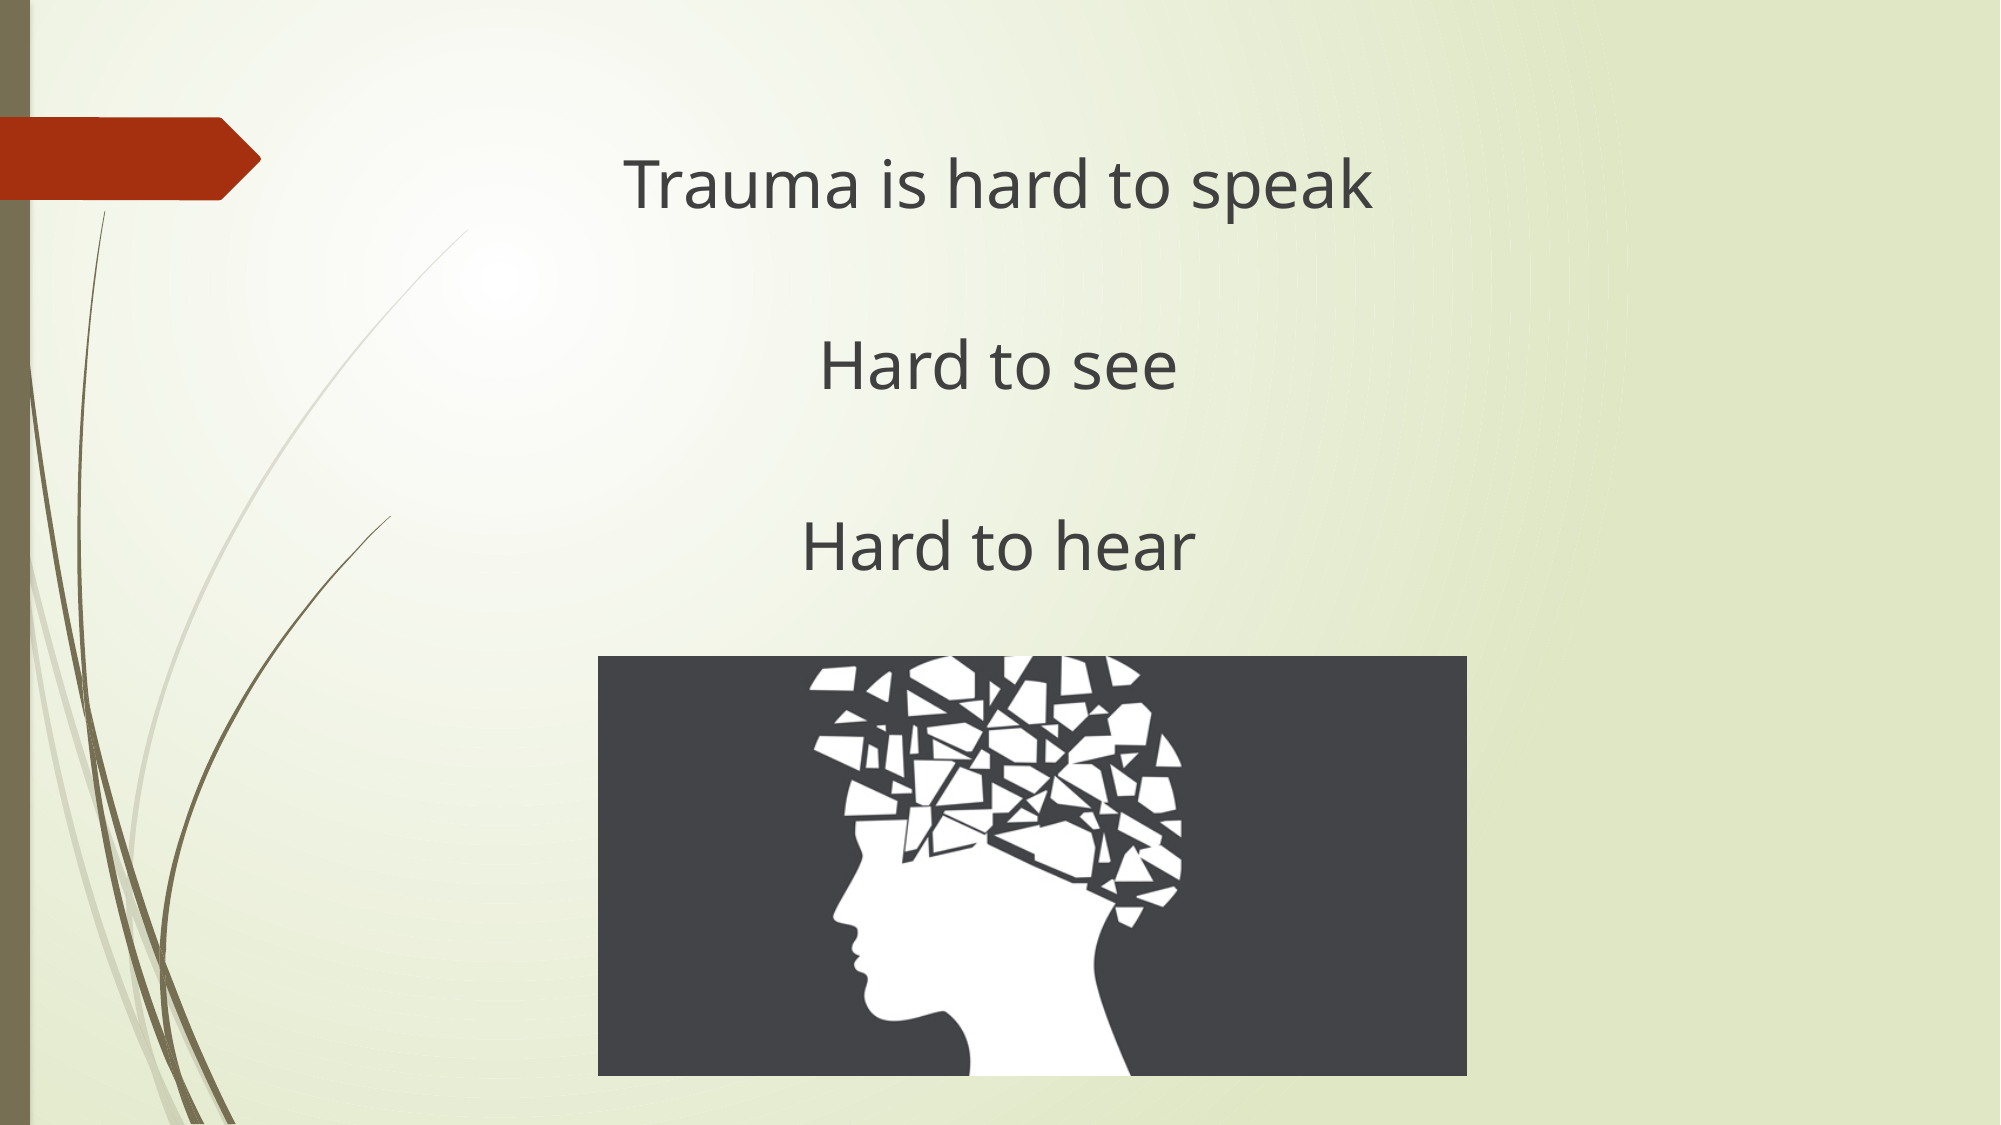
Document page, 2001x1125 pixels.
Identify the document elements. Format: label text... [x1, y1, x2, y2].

list Trauma is hard to speak Hard to see Hard to hear [267, 54, 1731, 675]
picture [598, 656, 1467, 1076]
